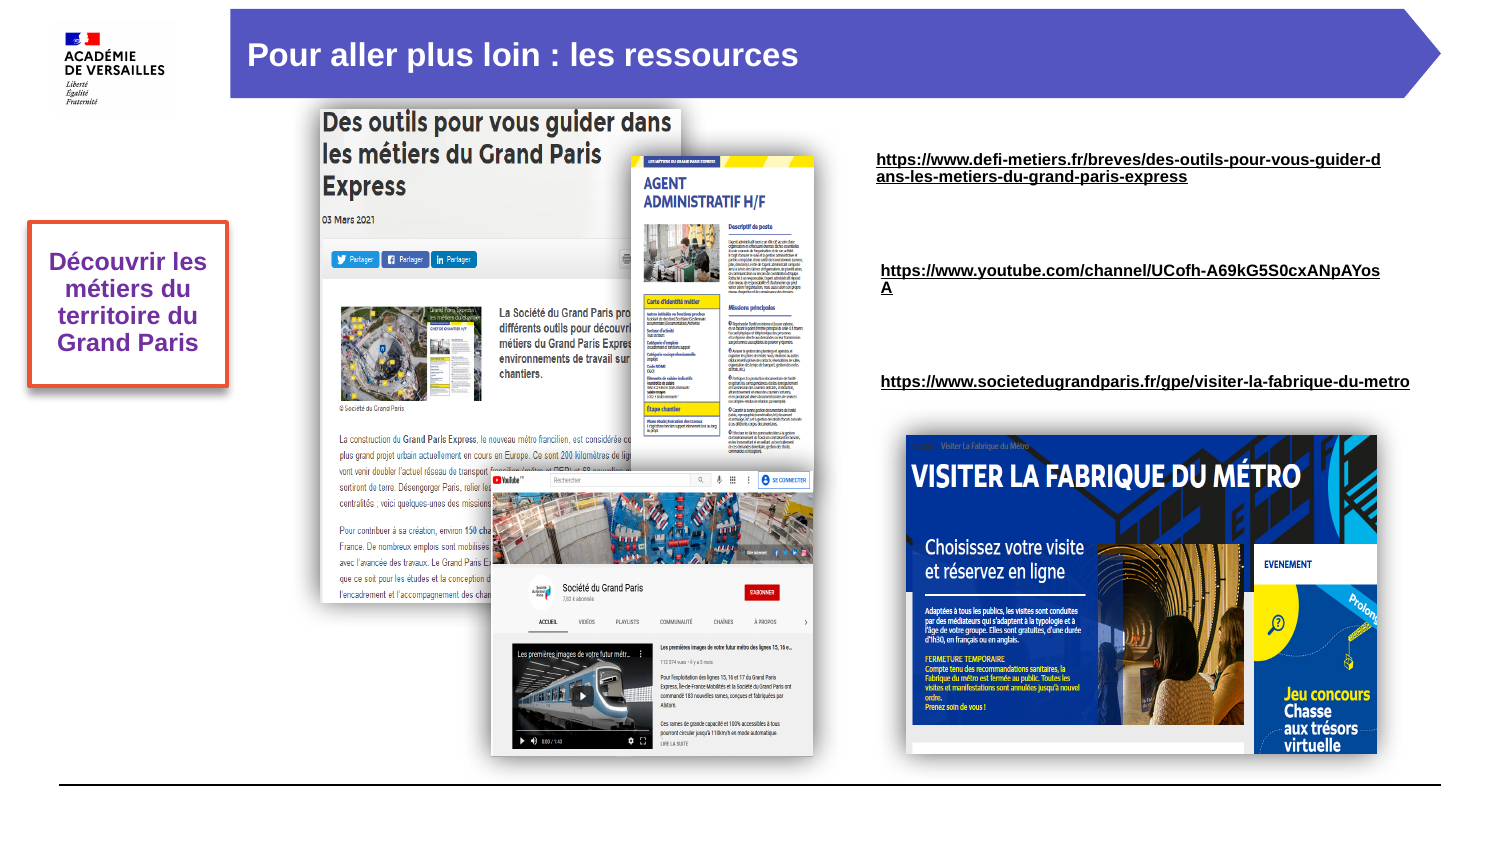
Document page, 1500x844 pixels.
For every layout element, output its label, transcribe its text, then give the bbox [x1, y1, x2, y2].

text_box https://www.youtube.com/channel/UCofh-A69kG5S0cxANpAYosA [865, 252, 1398, 307]
title Découvrir les métiers du territoire du Grand Paris [27, 220, 229, 388]
text_box https://www.societedugrandparis.fr/gpe/visiter-la-fabrique-du-metro [865, 363, 1429, 399]
text_box https://www.defi-metiers.fr/breves/des-outils-pour-vous-guider-dans-les-metiers-du-grand-paris-express [861, 142, 1402, 197]
picture [53, 20, 177, 117]
picture [906, 435, 1377, 754]
text_box Pour aller plus loin : les ressources [228, 6, 1443, 101]
picture [320, 109, 815, 757]
picture [1360, 606, 1369, 612]
